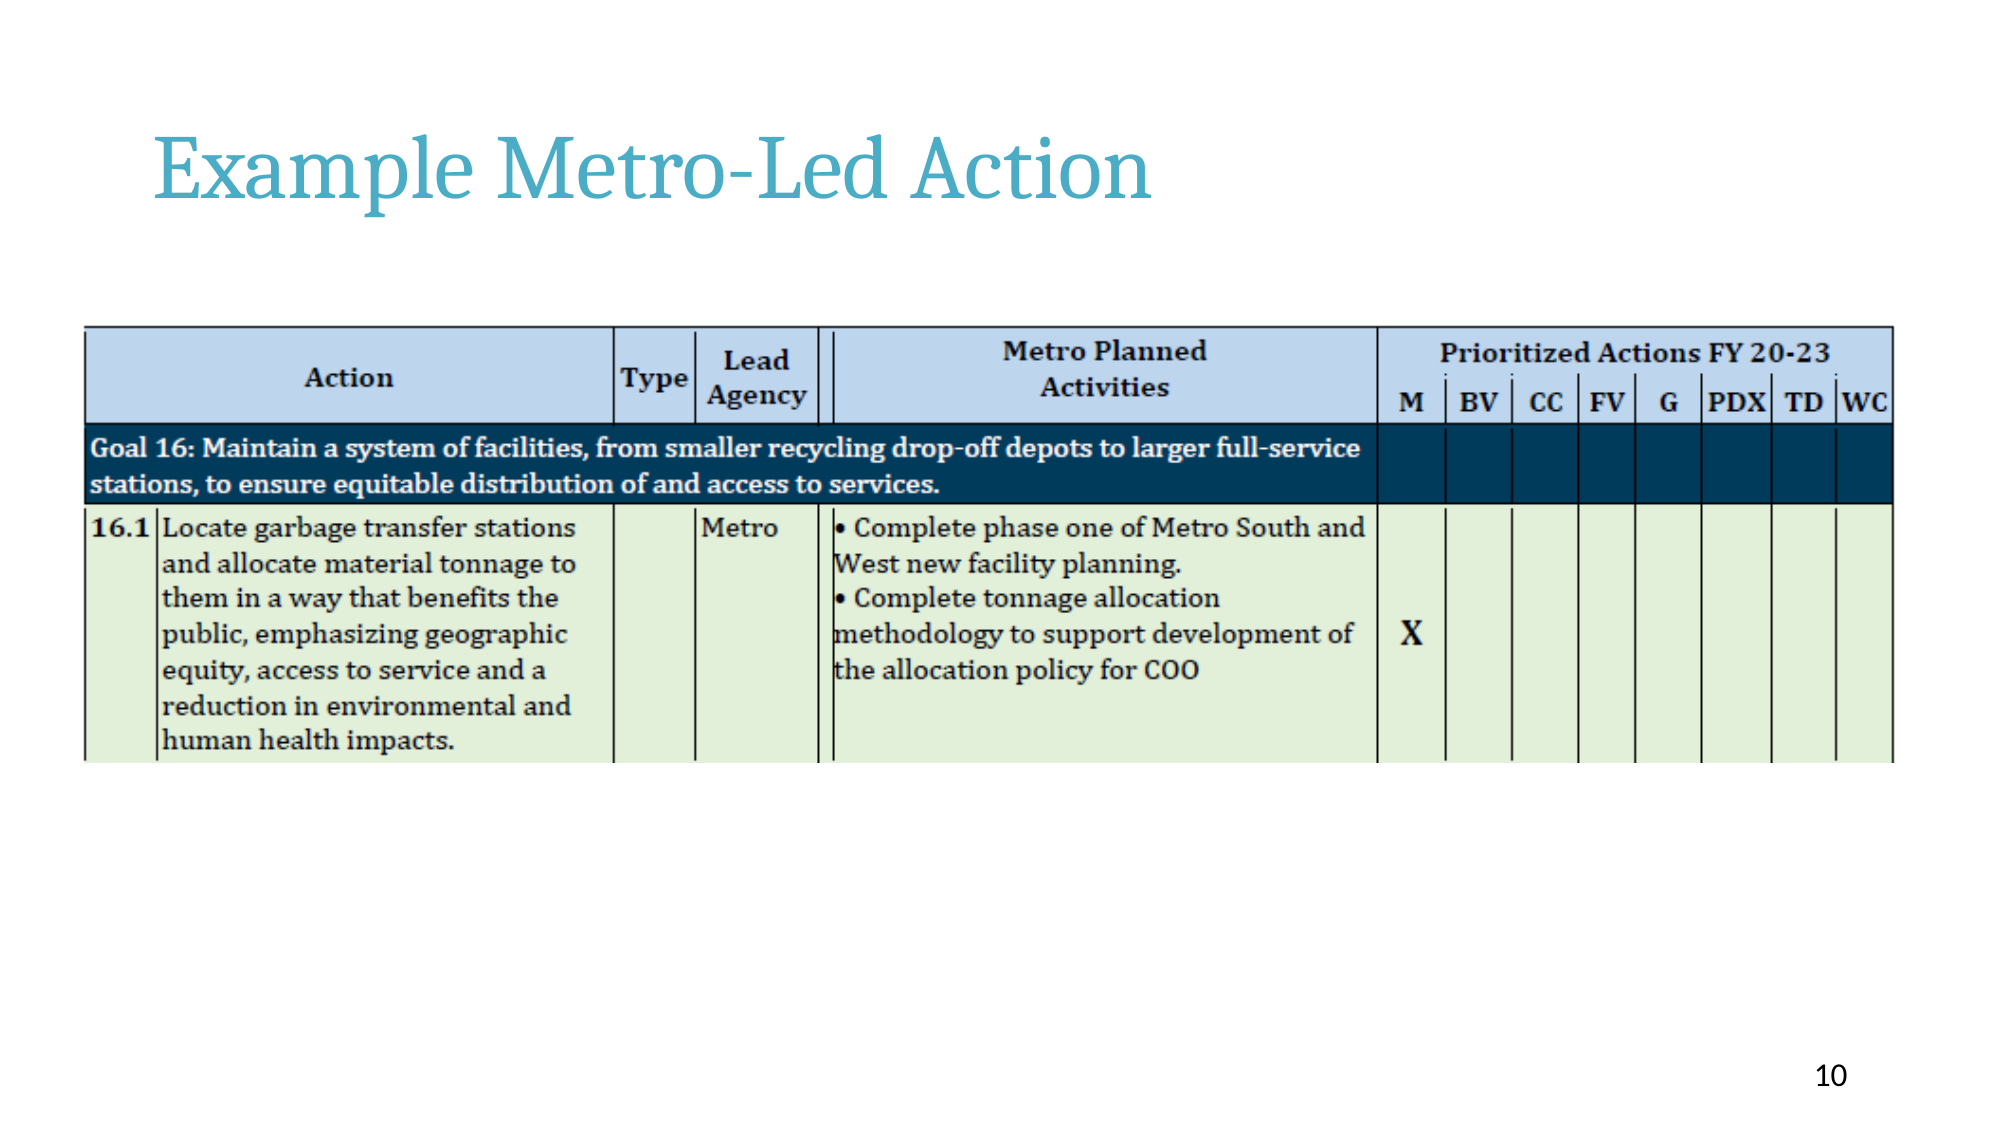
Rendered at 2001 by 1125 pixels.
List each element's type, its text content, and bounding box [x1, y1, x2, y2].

picture [77, 317, 1900, 763]
title Example Metro-Led Action [137, 59, 1863, 278]
slide_number 10 [1412, 1042, 1863, 1103]
